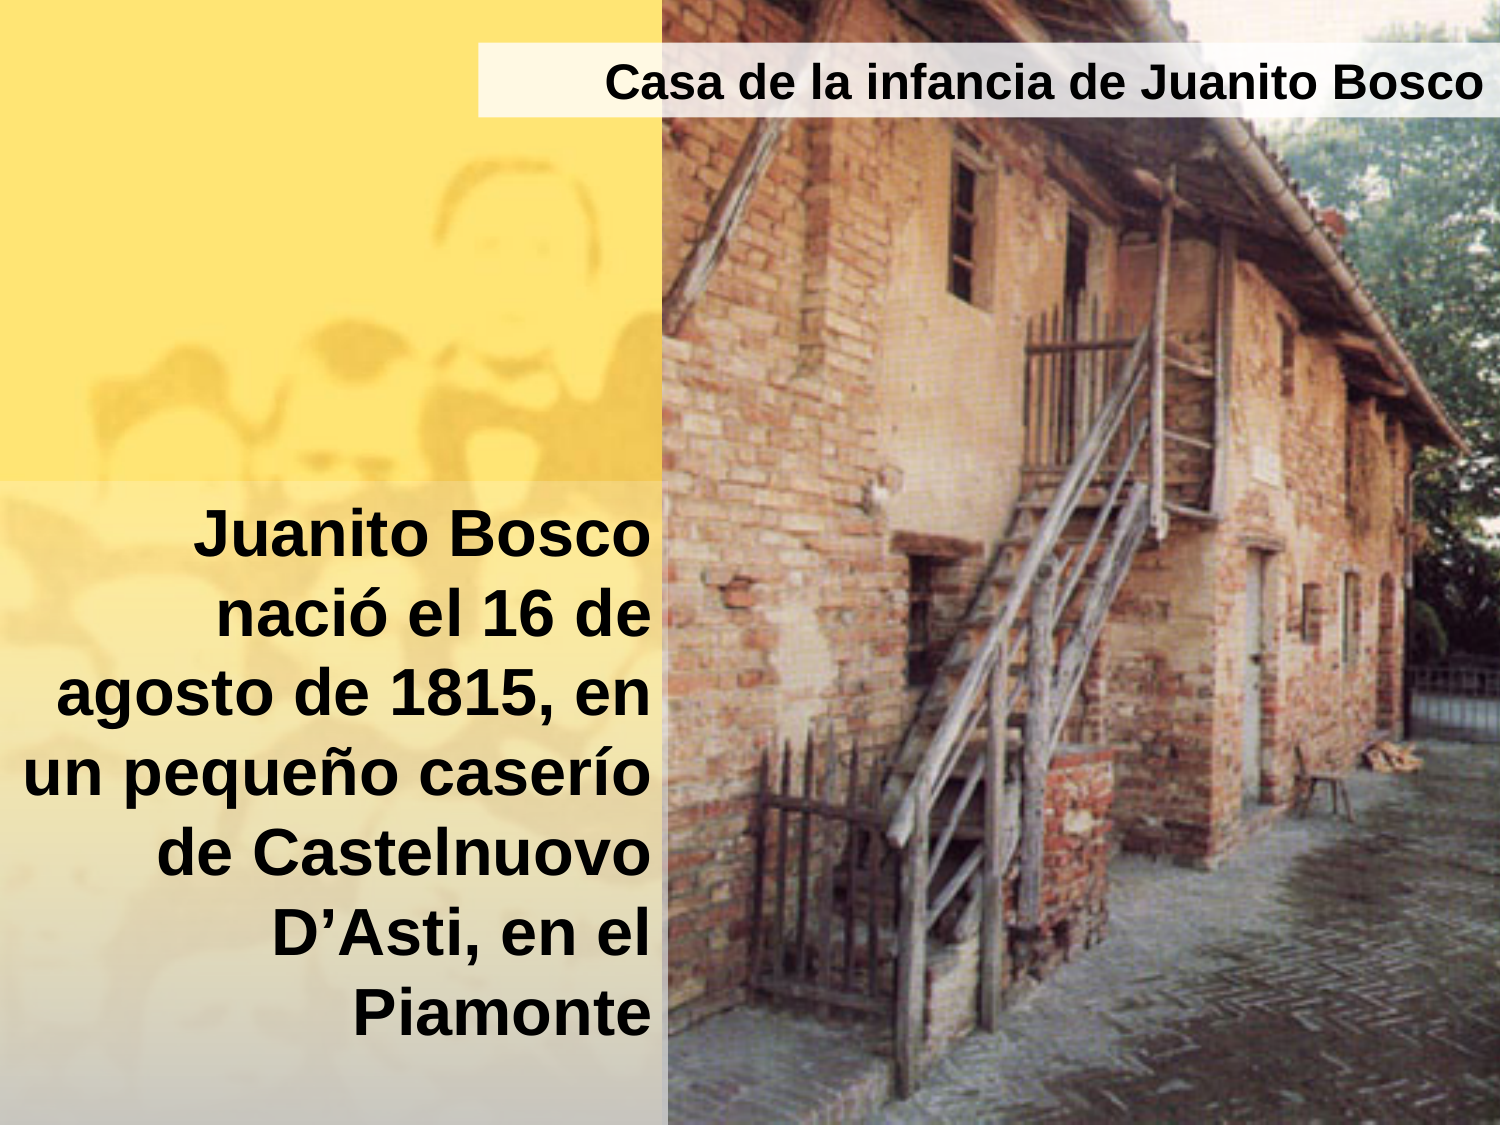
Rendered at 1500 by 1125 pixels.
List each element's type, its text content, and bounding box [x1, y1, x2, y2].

text_box Juanito Bosco nació el 16 de agosto de 1815, en un pequeño caserío de Castelnuovo D’Asti, en el Piamonte [0, 481, 656, 1125]
picture [0, 0, 1500, 1125]
text_box Casa de la infancia de Juanito Bosco [478, 42, 656, 118]
